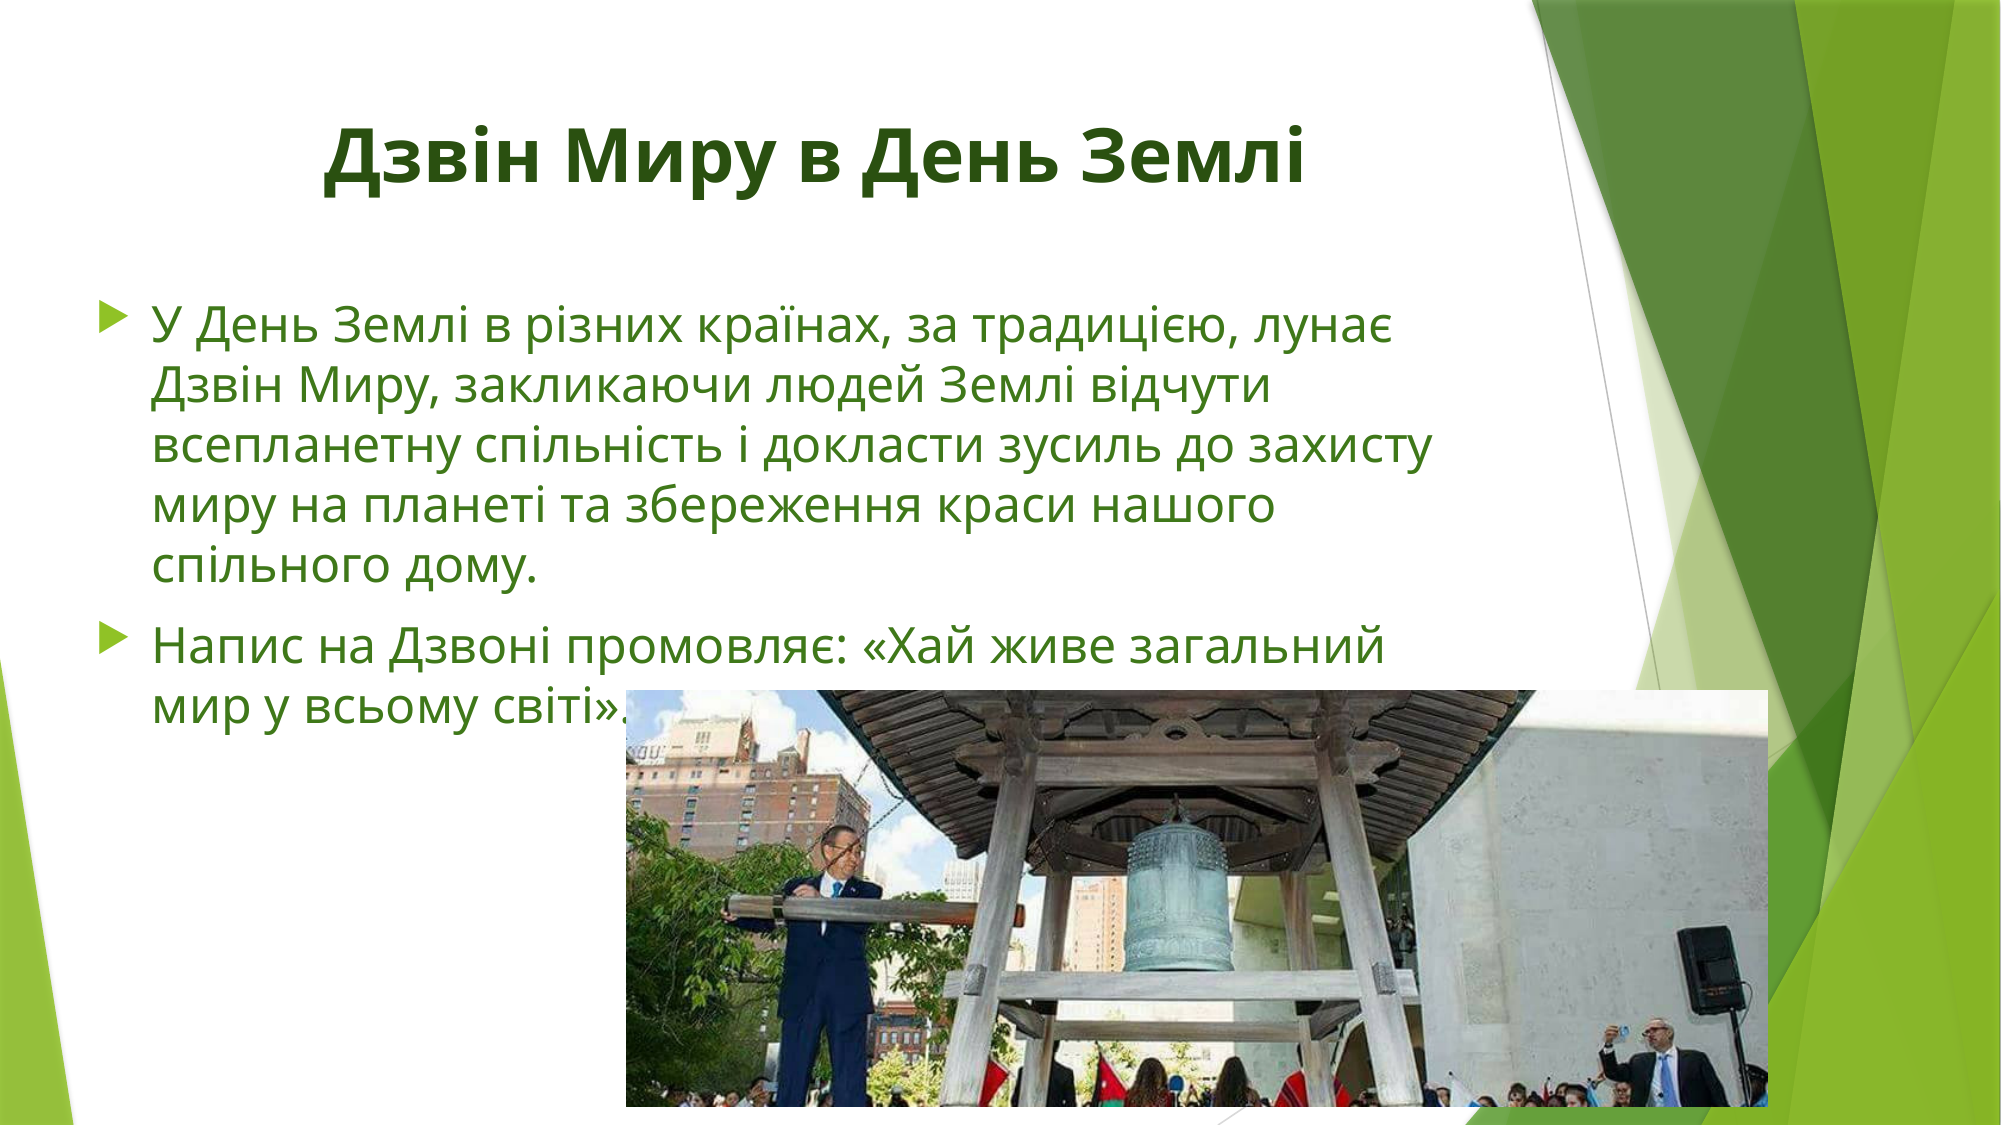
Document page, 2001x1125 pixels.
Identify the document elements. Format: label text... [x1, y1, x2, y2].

picture [625, 689, 1768, 1107]
list У День Землі в різних країнах, за традицією, лунає Дзвін Миру, закликаючи людей Землі відчути всепланетну спільність і докласти зусиль до захисту миру на планеті та збереження краси нашого спільного дому. Напис на Дзвоні промовляє: «Хай живе загальний мир у всьому світі». [80, 284, 1491, 922]
title Дзвін Миру в День Землі [111, 99, 1522, 317]
